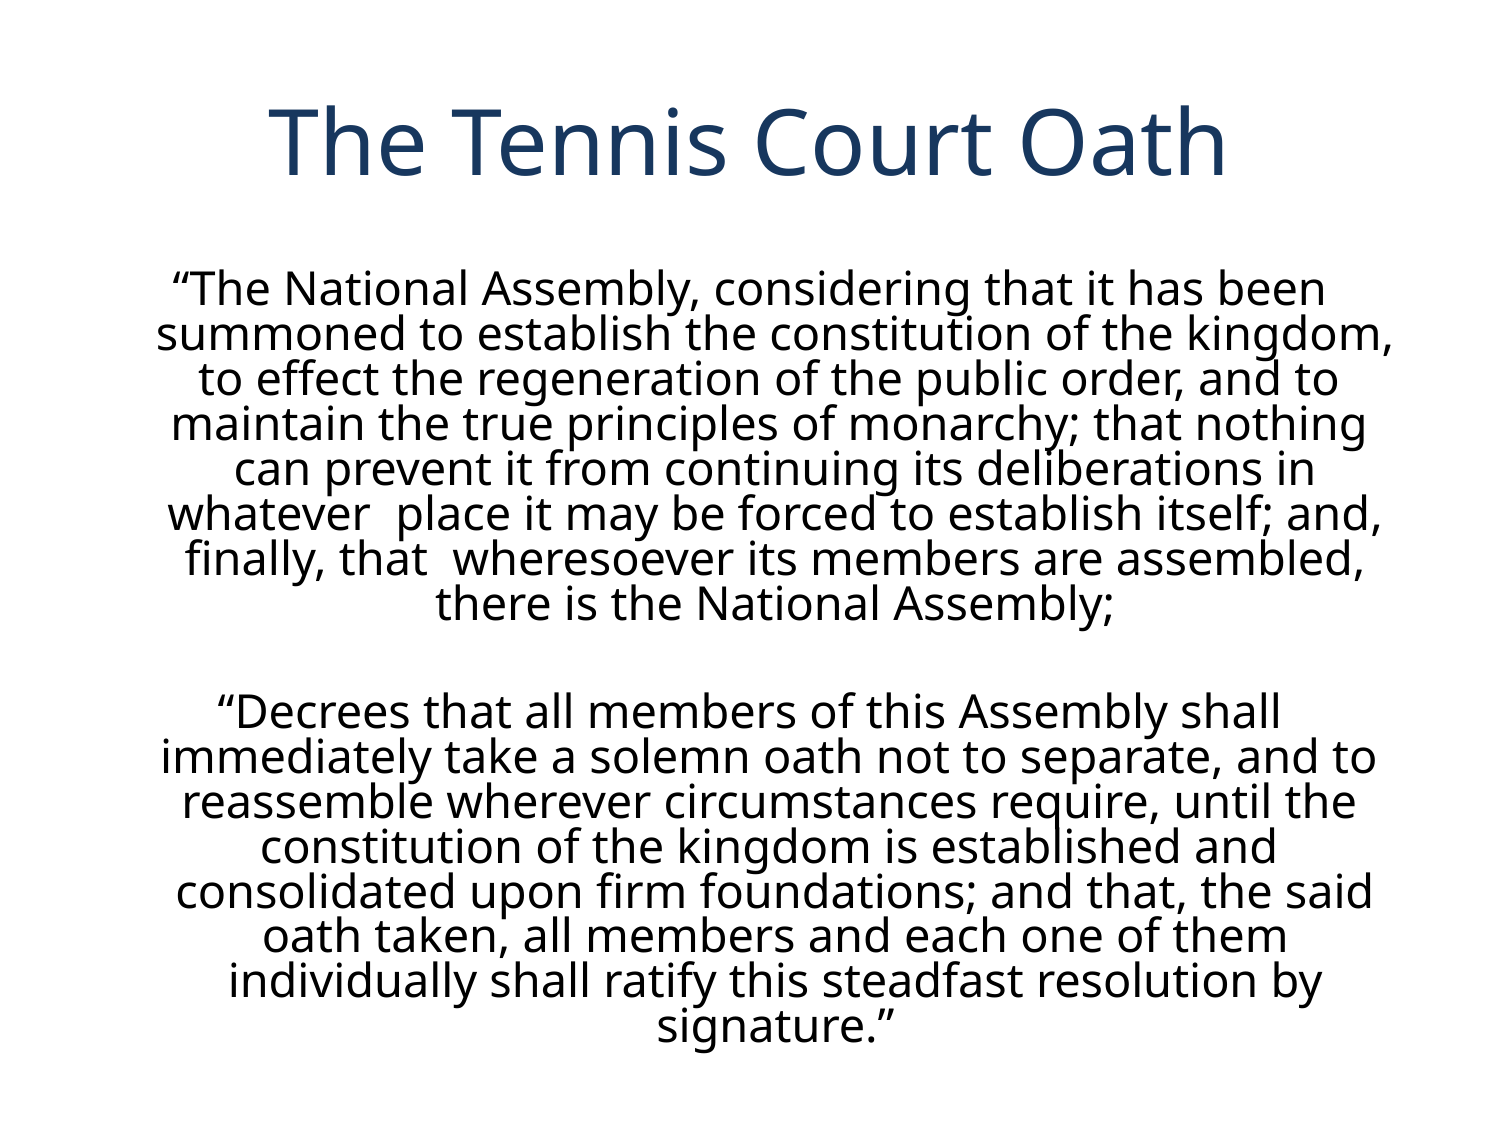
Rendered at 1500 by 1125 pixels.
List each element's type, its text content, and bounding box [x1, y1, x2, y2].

title The Tennis Court Oath [75, 45, 1425, 233]
list “The National Assembly, considering that it has been summoned to establish the constitution of the kingdom, to effect the regeneration of the public order, and to maintain the true principles of monarchy; that nothing can prevent it from continuing its deliberations in whatever place it may be forced to establish itself; and, finally, that wheresoever its members are assembled, there is the National Assembly; “Decrees that all members of this Assembly shall immediately take a solemn oath not to separate, and to reassemble wherever circumstances require, until the constitution of the kingdom is established and consolidated upon firm foundations; and that, the said oath taken, all members and each one of them individually shall ratify this steadfast resolution by signature.” [75, 262, 1425, 1063]
